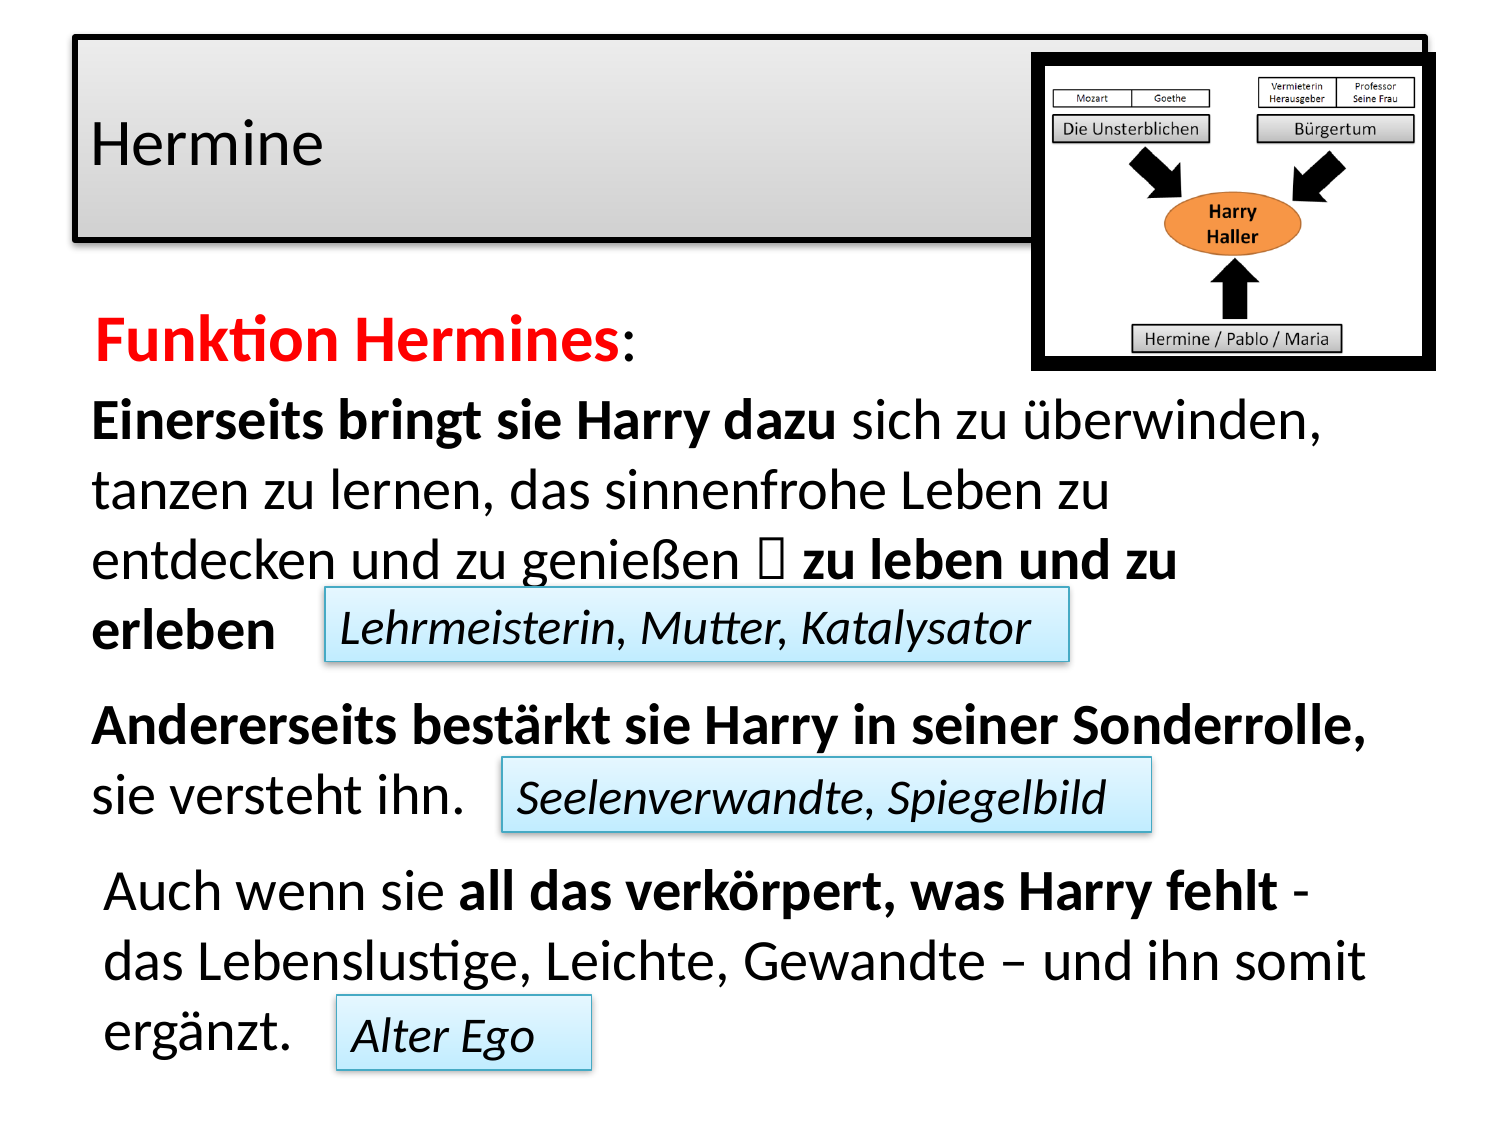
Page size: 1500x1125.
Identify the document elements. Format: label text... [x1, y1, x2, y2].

text_box Andererseits bestärkt sie Harry in seiner Sonderrolle, sie versteht ihn. [76, 678, 1393, 834]
text_box Seelenverwandte, Spiegelbild [501, 756, 1152, 833]
text_box Lehrmeisterin, Mutter, Katalysator [324, 586, 1070, 662]
text_box Einerseits bringt sie Harry dazu sich zu überwinden, tanzen zu lernen, das sinnenfrohe Leben zu entdecken und zu genießen  zu leben und zu erleben [76, 373, 1383, 669]
title Hermine [74, 37, 1426, 241]
list Funktion Hermines: [80, 247, 1431, 937]
picture [1045, 66, 1423, 357]
text_box Auch wenn sie all das verkörpert, was Harry fehlt - das Lebenslustige, Leichte, Gewandte – und ihn somit ergänzt. [88, 844, 1400, 1070]
